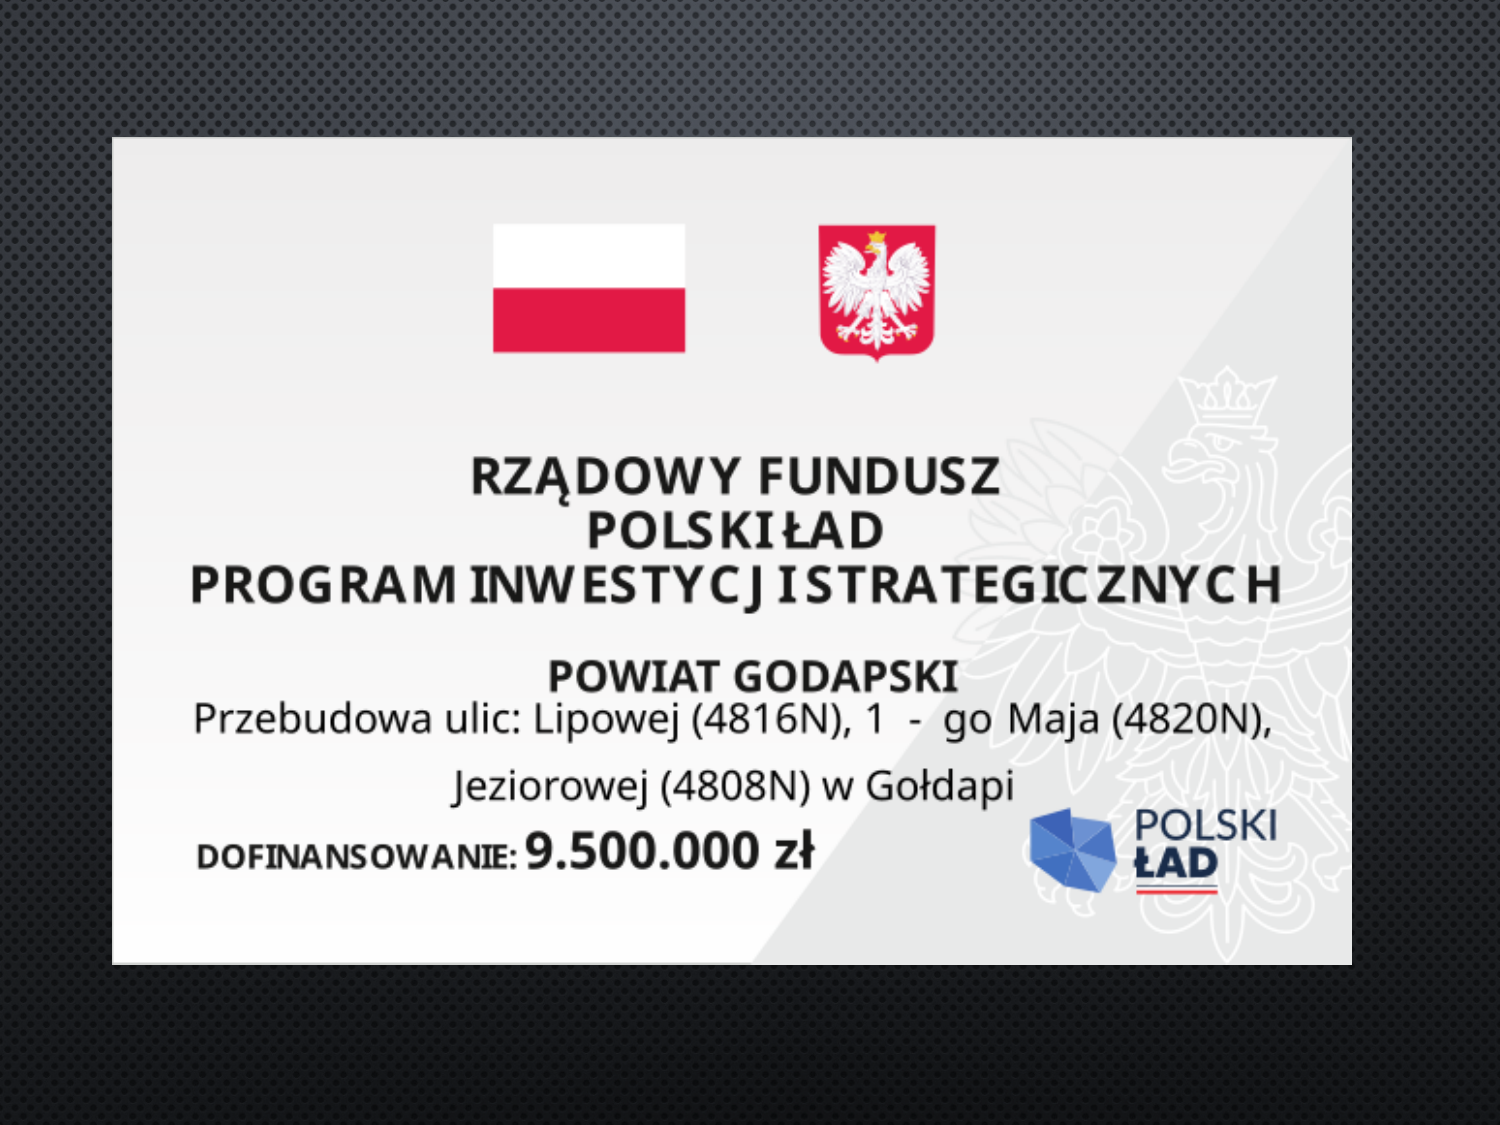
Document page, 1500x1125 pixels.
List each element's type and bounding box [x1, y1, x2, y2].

picture [112, 136, 1353, 965]
